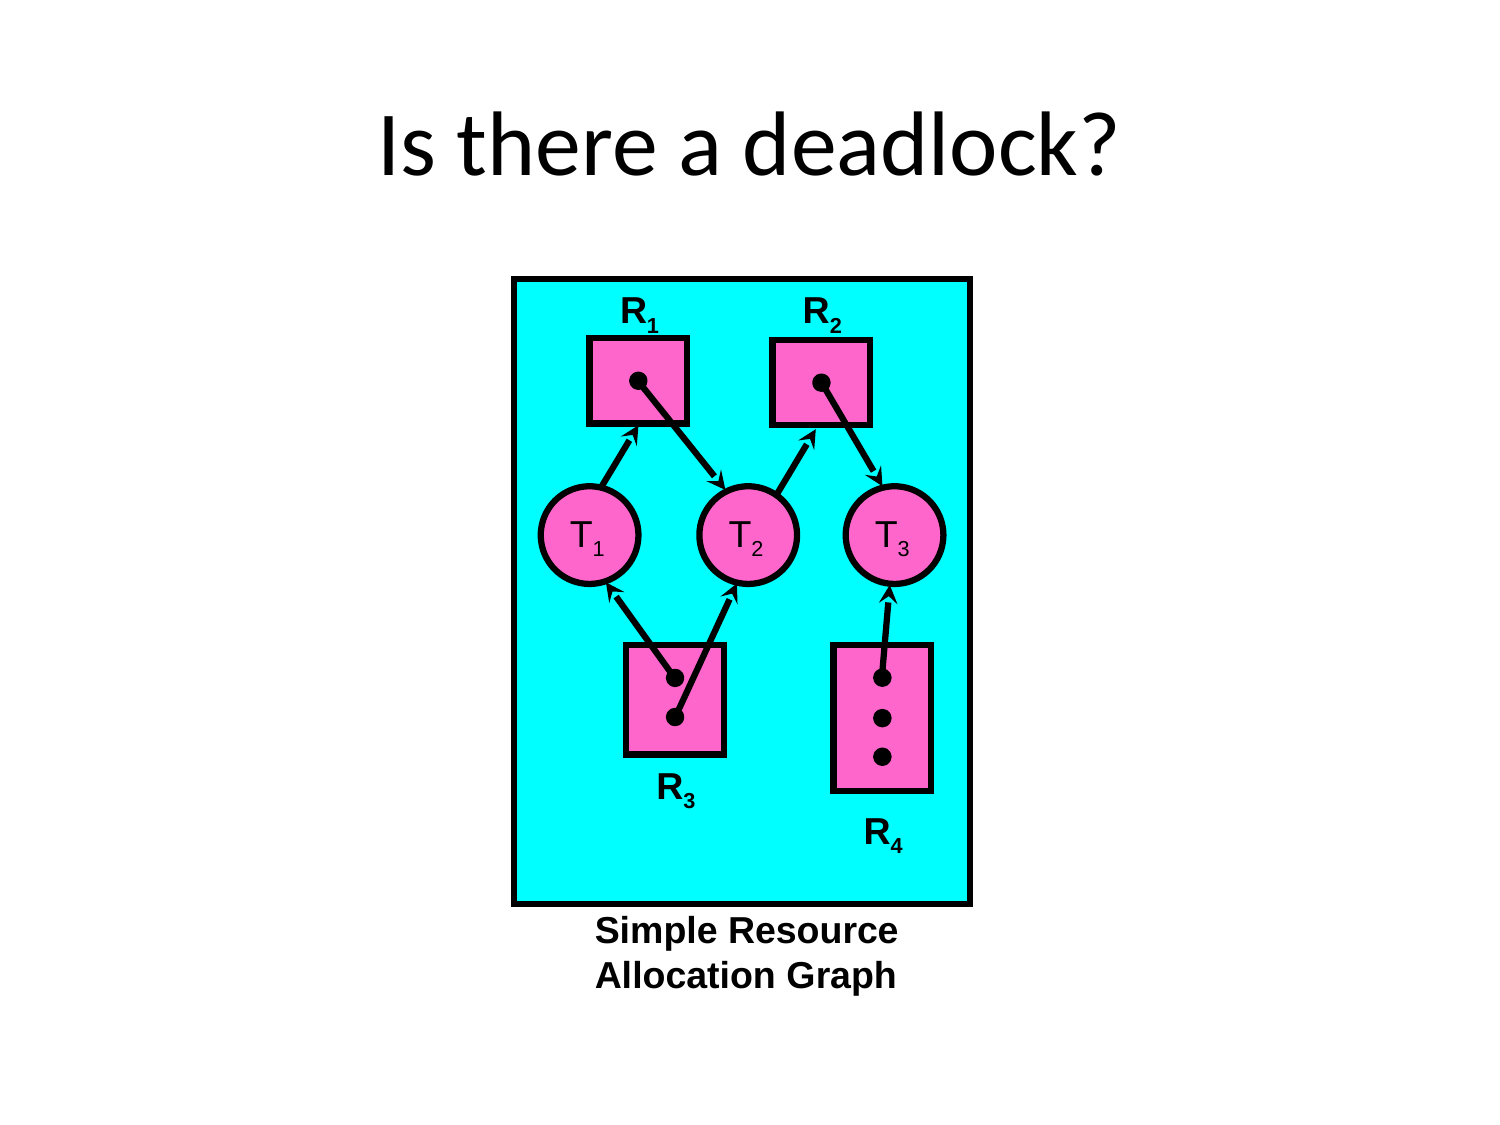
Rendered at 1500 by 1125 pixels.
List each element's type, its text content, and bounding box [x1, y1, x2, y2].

title Is there a deadlock? [75, 45, 1425, 233]
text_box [513, 278, 971, 905]
text_box Simple Resource Allocation Graph [580, 912, 914, 1004]
